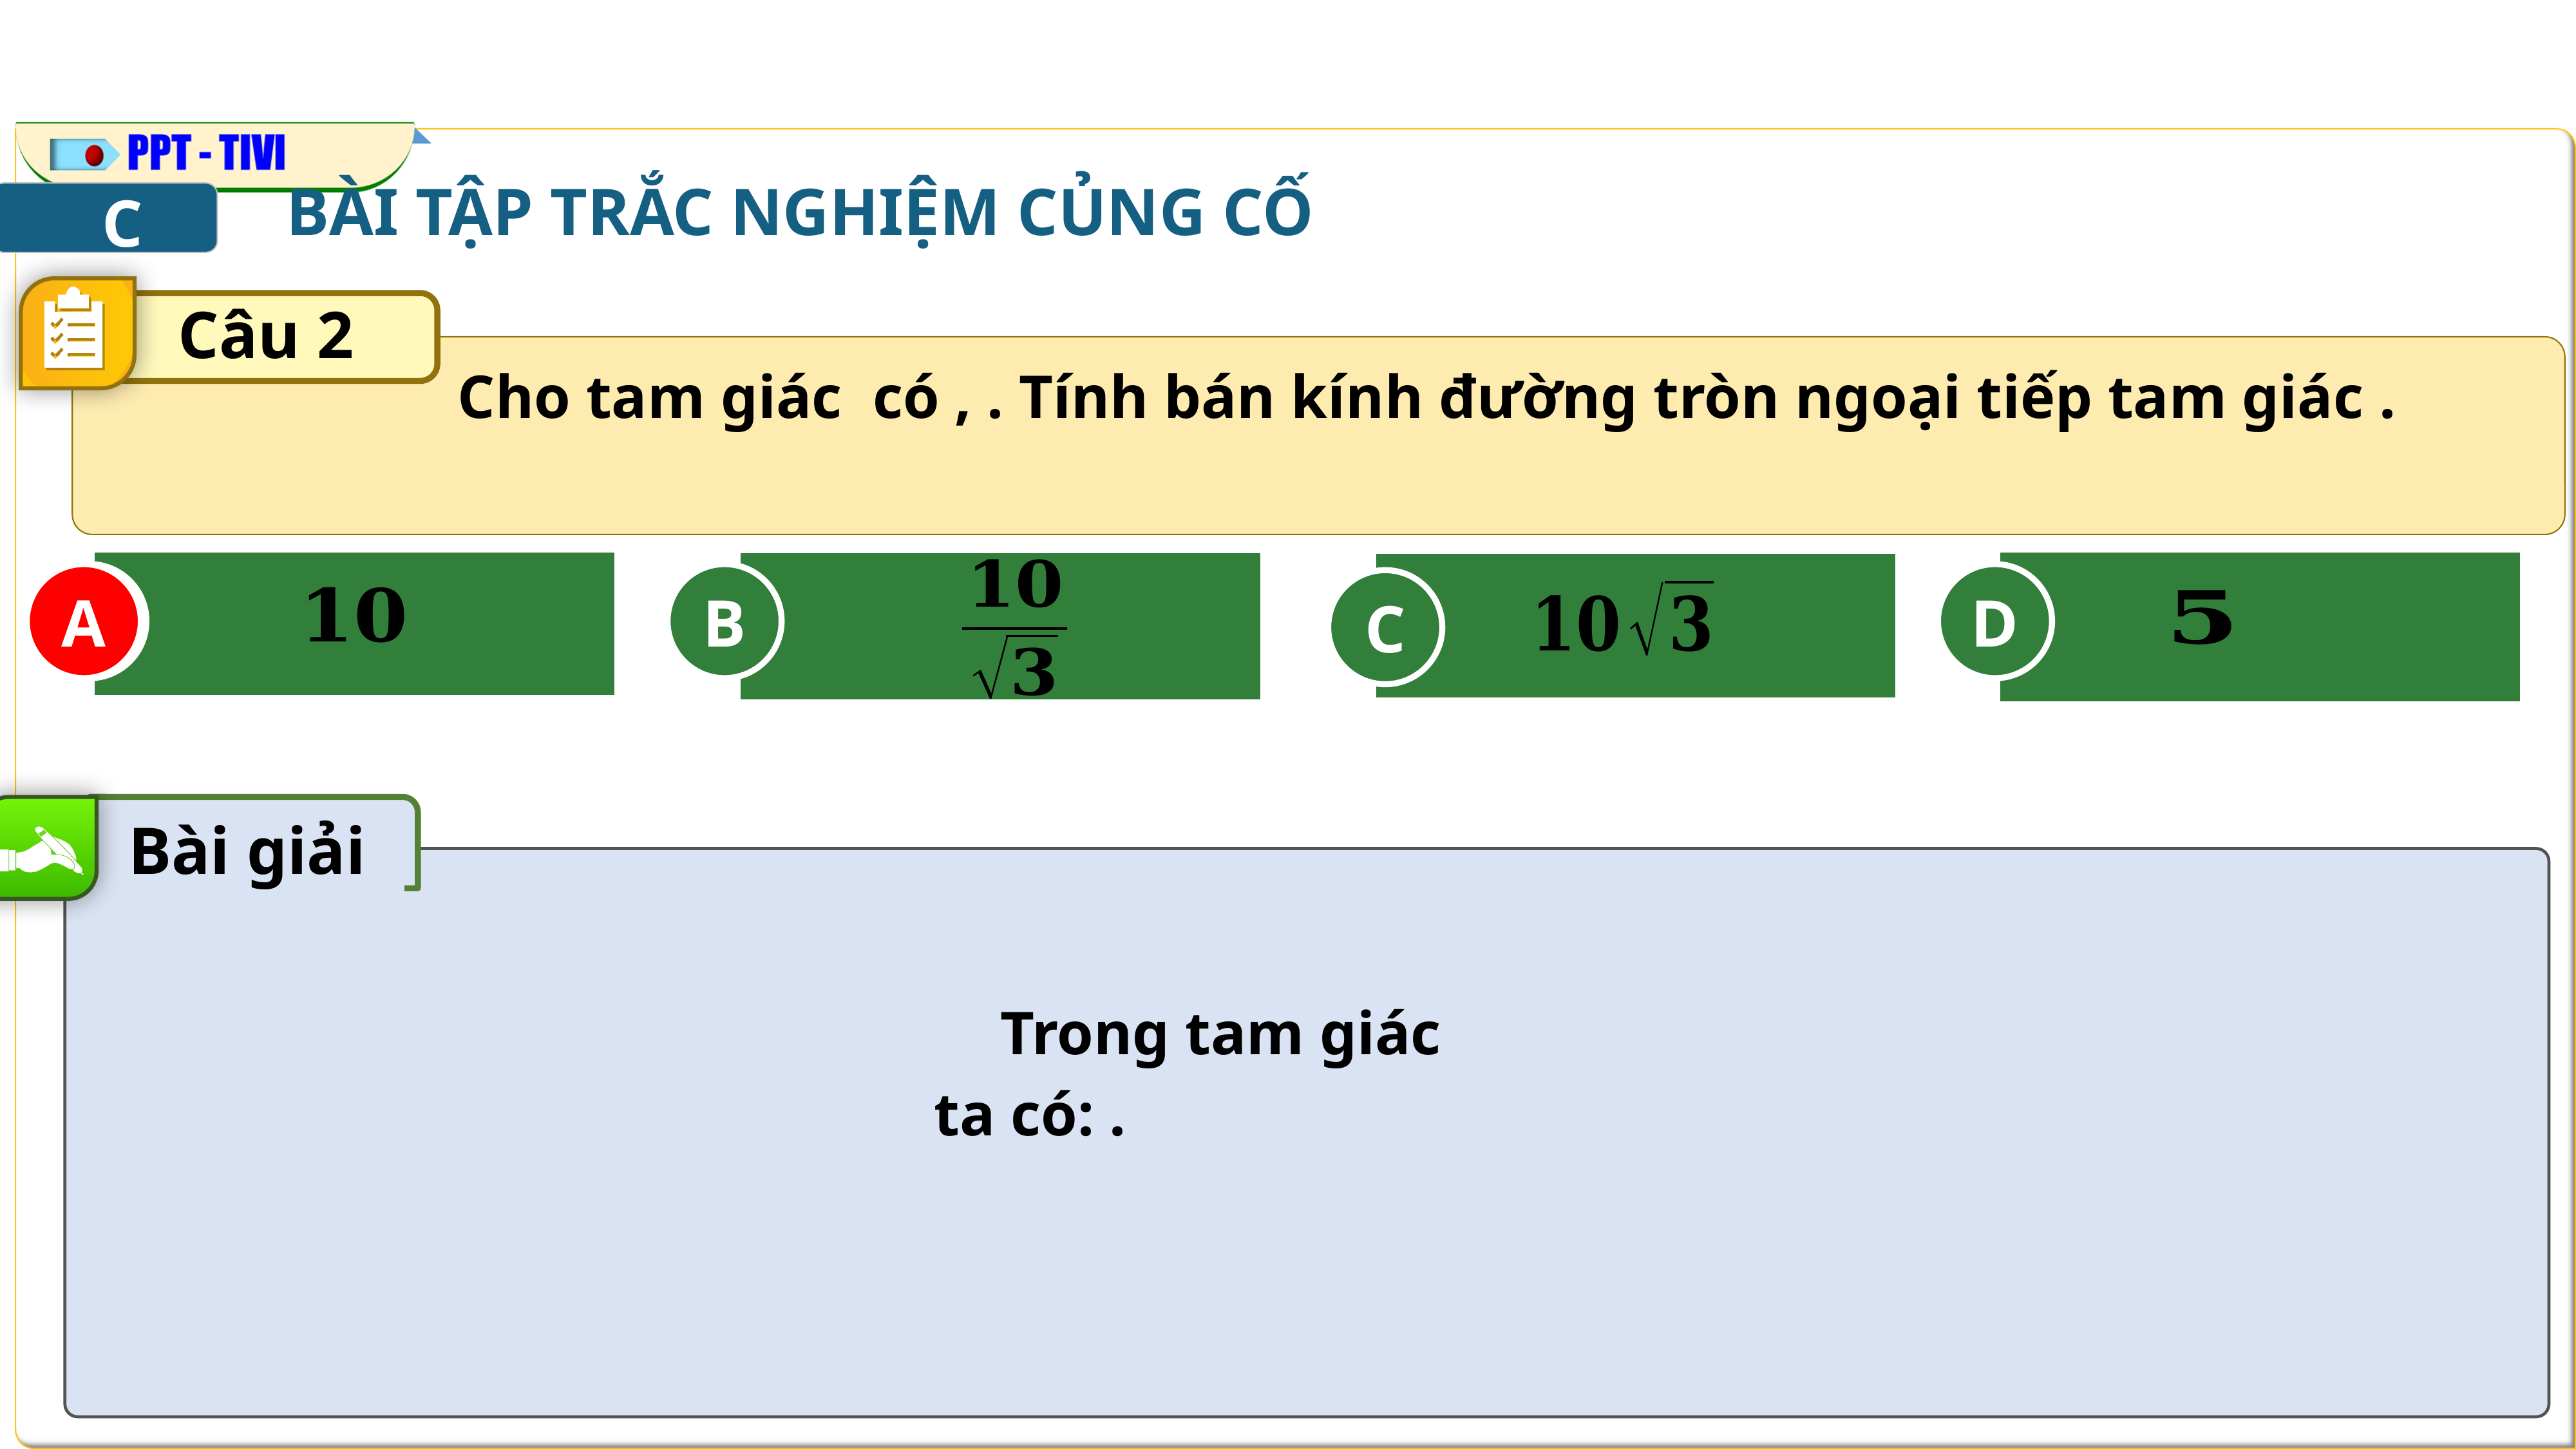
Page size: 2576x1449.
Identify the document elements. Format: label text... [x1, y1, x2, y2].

text_box C [92, 258, 153, 265]
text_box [0, 797, 2549, 1417]
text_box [0, 166, 2069, 258]
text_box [32, 551, 2521, 703]
picture [15, 112, 2576, 1449]
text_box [21, 278, 2565, 535]
text_box A [26, 595, 32, 647]
